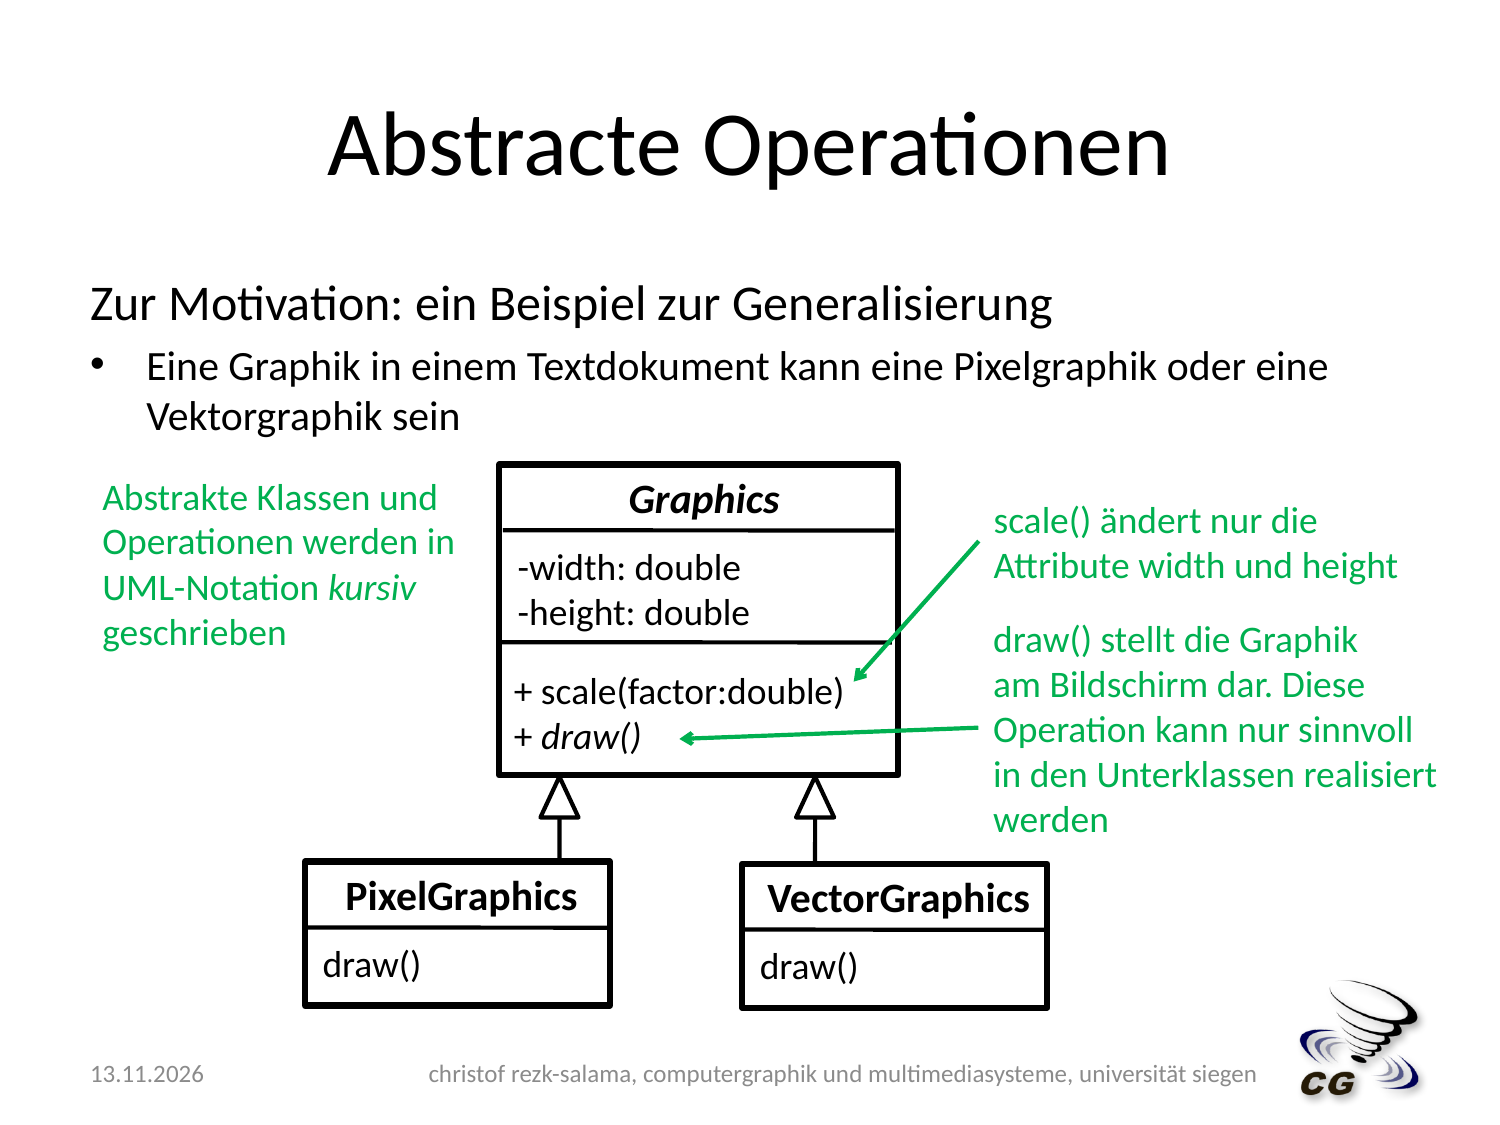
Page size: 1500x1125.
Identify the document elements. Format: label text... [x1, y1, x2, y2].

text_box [741, 863, 1059, 1008]
text_box draw() stellt die Graphik am Bildschirm dar. Diese Operation kann nur sinnvoll in den Unterklassen realisiert werden [978, 607, 1453, 848]
text_box Abstrakte Klassen und Operationen werden in UML-Notation kursiv geschrieben [87, 465, 471, 660]
list Zur Motivation: ein Beispiel zur Generalisierung Eine Graphik in einem Textdokument kann eine Pixelgraphik oder eine Vektorgraphik sein [75, 262, 1425, 1005]
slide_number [75, 1042, 364, 1103]
footer christof rezk-salama, computergraphik und multimediasysteme, universität siegen [375, 1042, 1313, 1103]
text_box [498, 464, 913, 776]
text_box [679, 728, 976, 740]
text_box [304, 861, 622, 1006]
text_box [853, 541, 976, 682]
picture [1289, 1005, 1423, 1102]
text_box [795, 776, 835, 862]
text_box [540, 776, 579, 860]
text_box scale() ändert nur die Attribute width und height [978, 488, 1414, 594]
title Abstracte Operationen [75, 45, 1425, 233]
